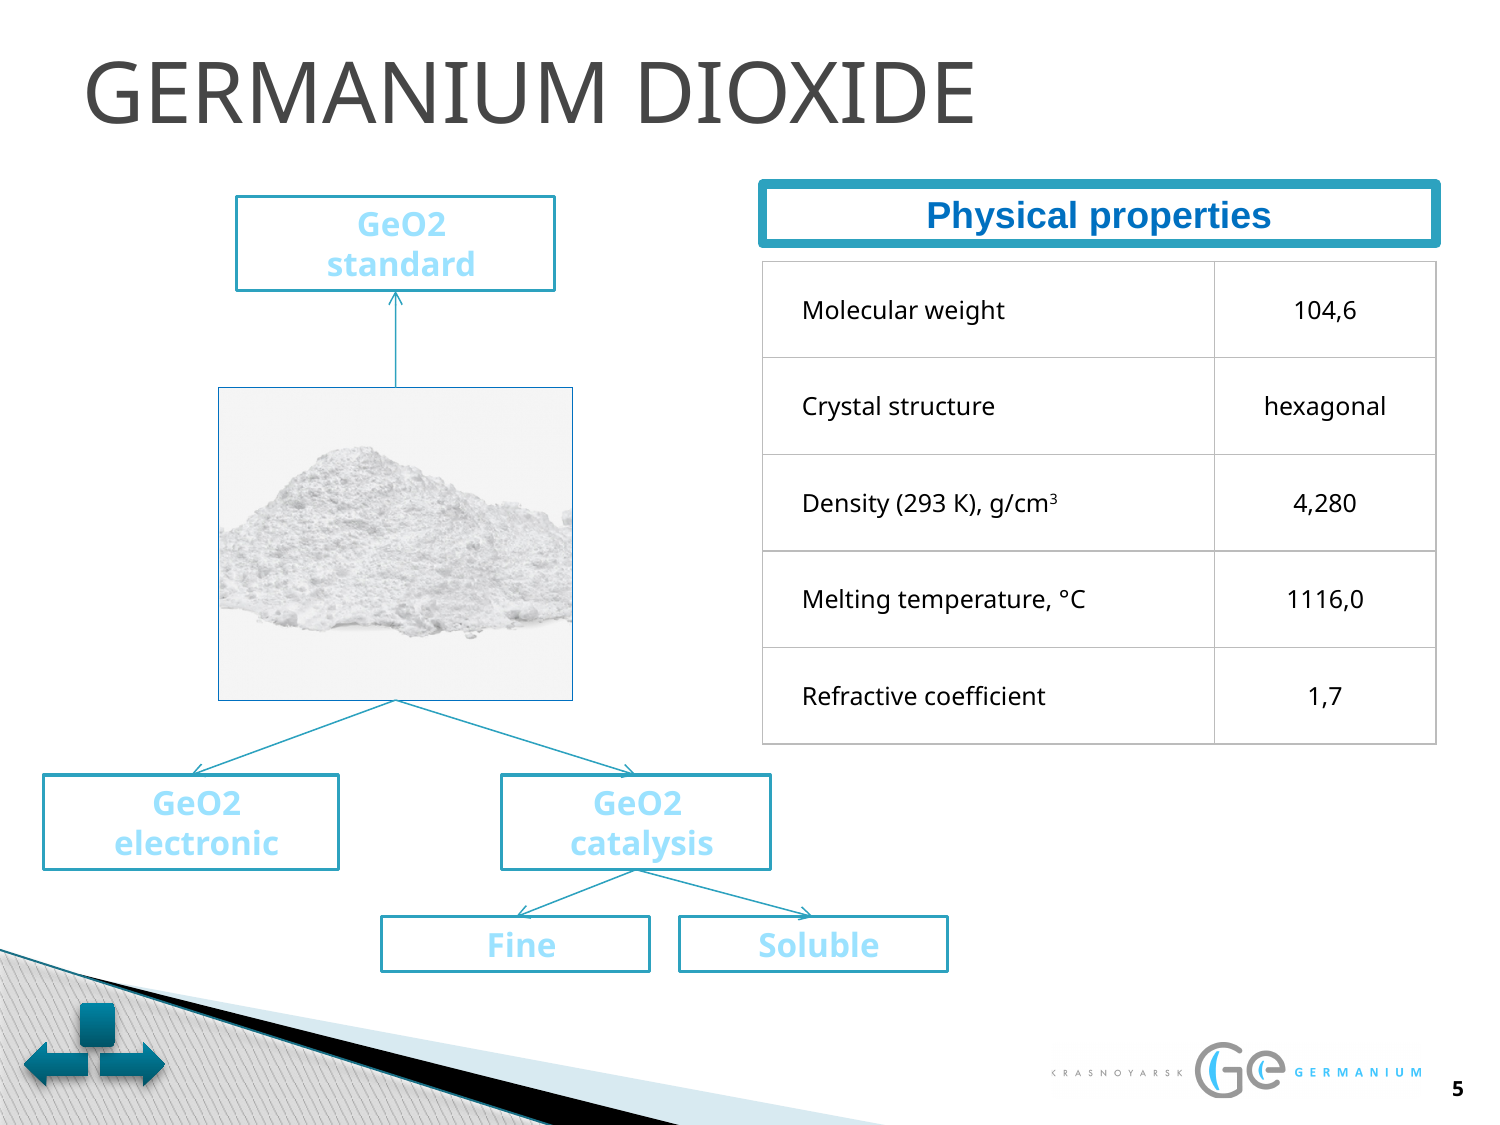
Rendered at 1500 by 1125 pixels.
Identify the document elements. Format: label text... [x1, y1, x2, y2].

text_box GeO2 electronic [39, 771, 343, 874]
table_cell 1,7 [1215, 648, 1435, 743]
table_cell hexagonal [1215, 358, 1435, 454]
text_box GeO2 catalysis [497, 771, 775, 874]
picture [218, 387, 574, 699]
table_header 104,6 [1215, 262, 1435, 357]
text_box Fine [377, 912, 654, 976]
table_cell 4,280 [1215, 455, 1435, 550]
text_box Physical properties [758, 179, 1441, 248]
table_header Molecular weight [763, 262, 1214, 357]
table_cell Crystal structure [763, 358, 1214, 454]
picture [1051, 1041, 1422, 1099]
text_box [515, 870, 635, 918]
text_box Soluble [675, 912, 952, 976]
slide_number 5 [1418, 1051, 1479, 1112]
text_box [395, 699, 637, 776]
table_cell Melting temperature, °С [763, 552, 1214, 647]
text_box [190, 699, 395, 776]
table_cell Density (293 К), g/cm3 [763, 455, 1214, 550]
text_box GERMANIUM DIOXIDE [67, 30, 1418, 167]
text_box [100, 1042, 166, 1087]
text_box [79, 1002, 116, 1048]
text_box GeO2 standard [232, 192, 559, 295]
table_cell 1116,0 [1215, 552, 1435, 647]
text_box [24, 1042, 89, 1087]
table_cell Refractive coefficient [763, 648, 1214, 743]
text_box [635, 870, 814, 918]
